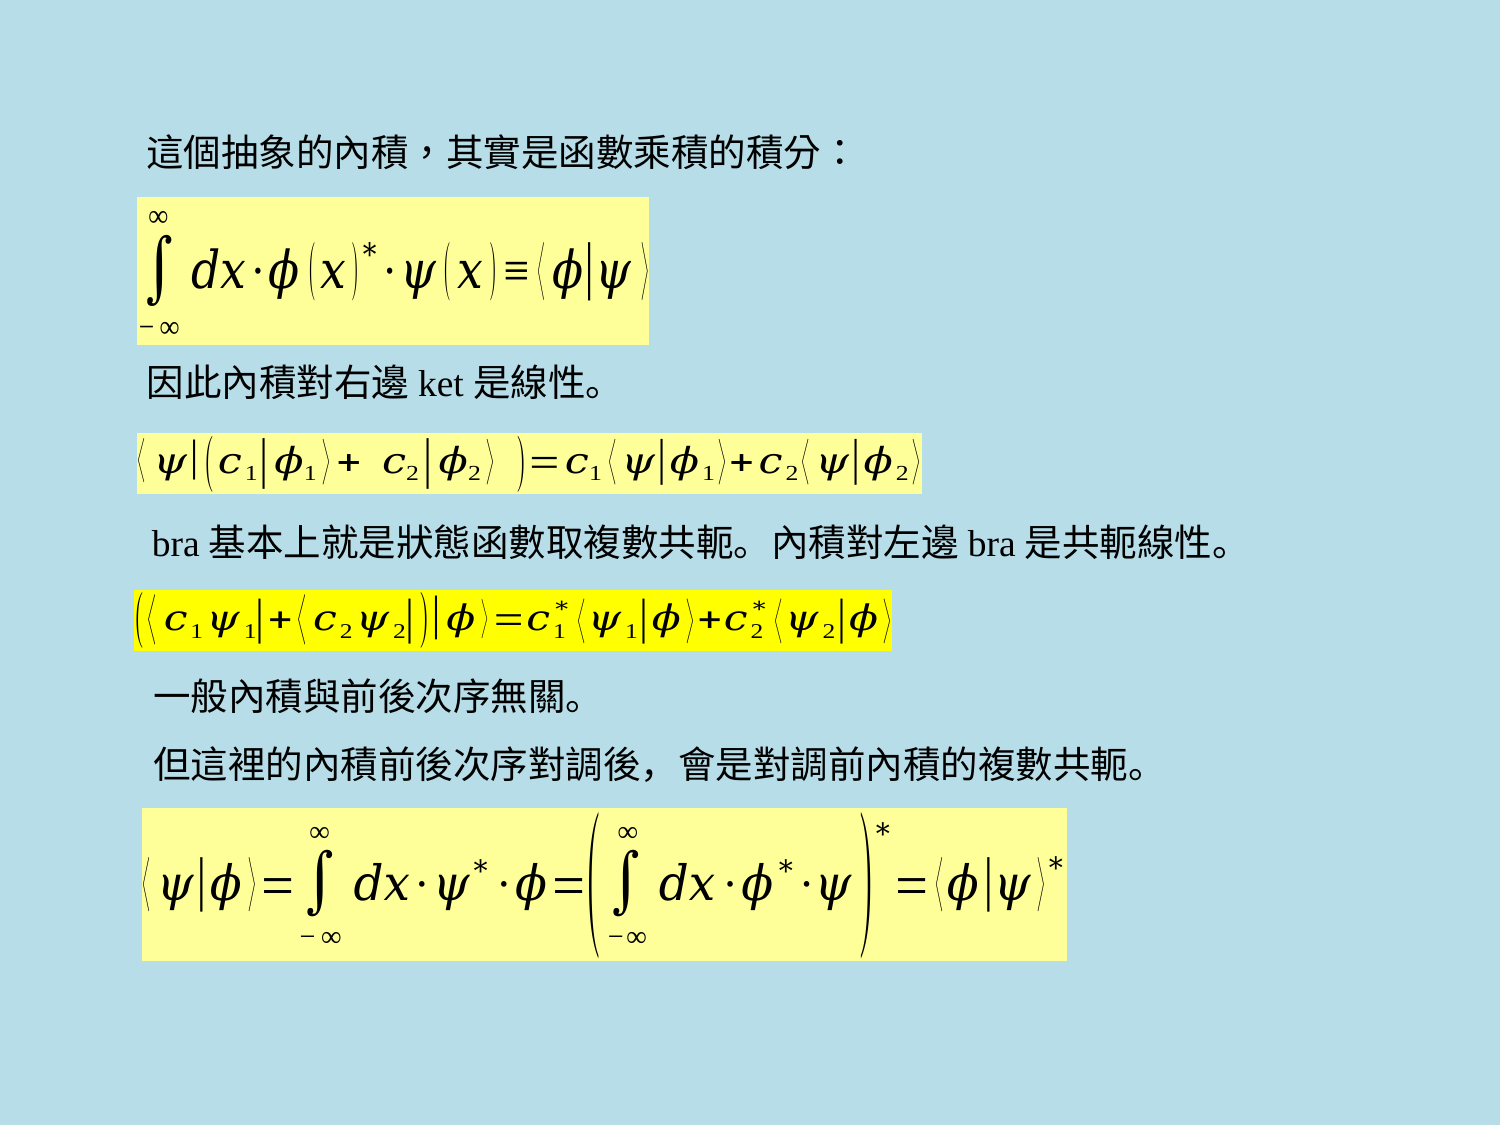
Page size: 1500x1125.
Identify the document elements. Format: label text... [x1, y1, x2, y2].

text_box 一般內積與前後次序無關。 [138, 666, 990, 726]
text_box 但這裡的內積前後次序對調後，會是對調前內積的複數共軛。 [138, 733, 1282, 793]
text_box 這個抽象的內積，其實是函數乘積的積分： [131, 121, 896, 182]
text_box 因此內積對右邊ket是線性。 [131, 351, 1109, 412]
